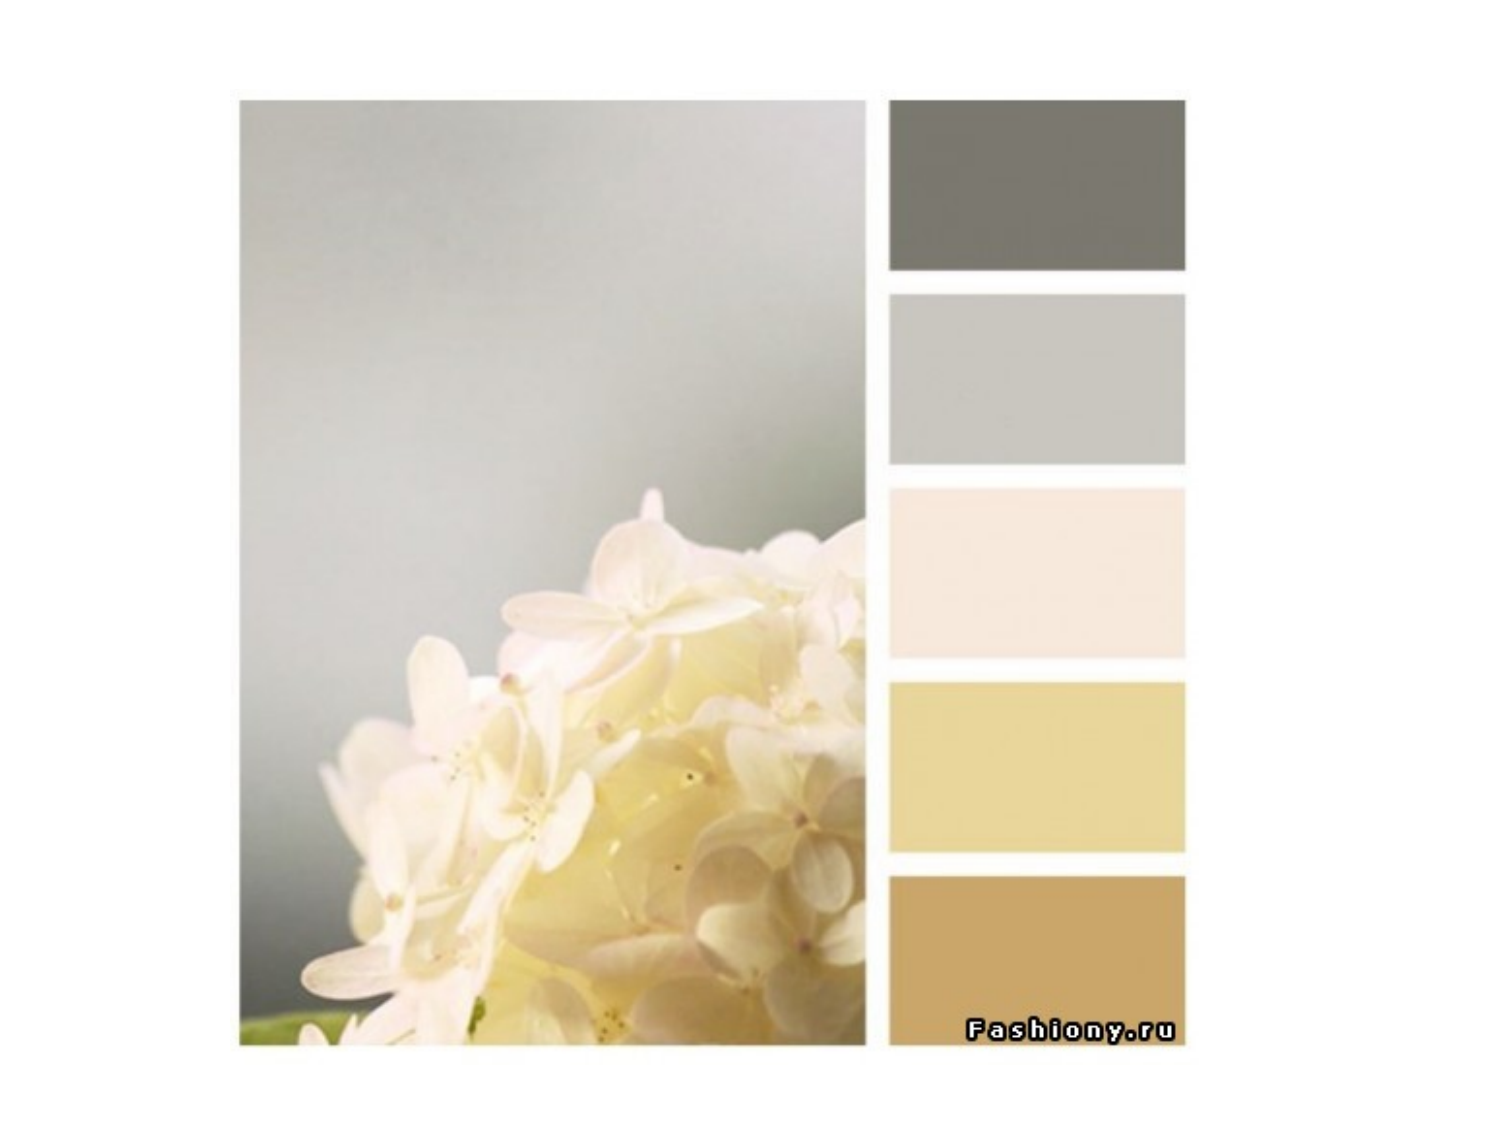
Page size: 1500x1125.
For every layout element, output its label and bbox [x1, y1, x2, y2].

picture [229, 89, 1200, 1065]
